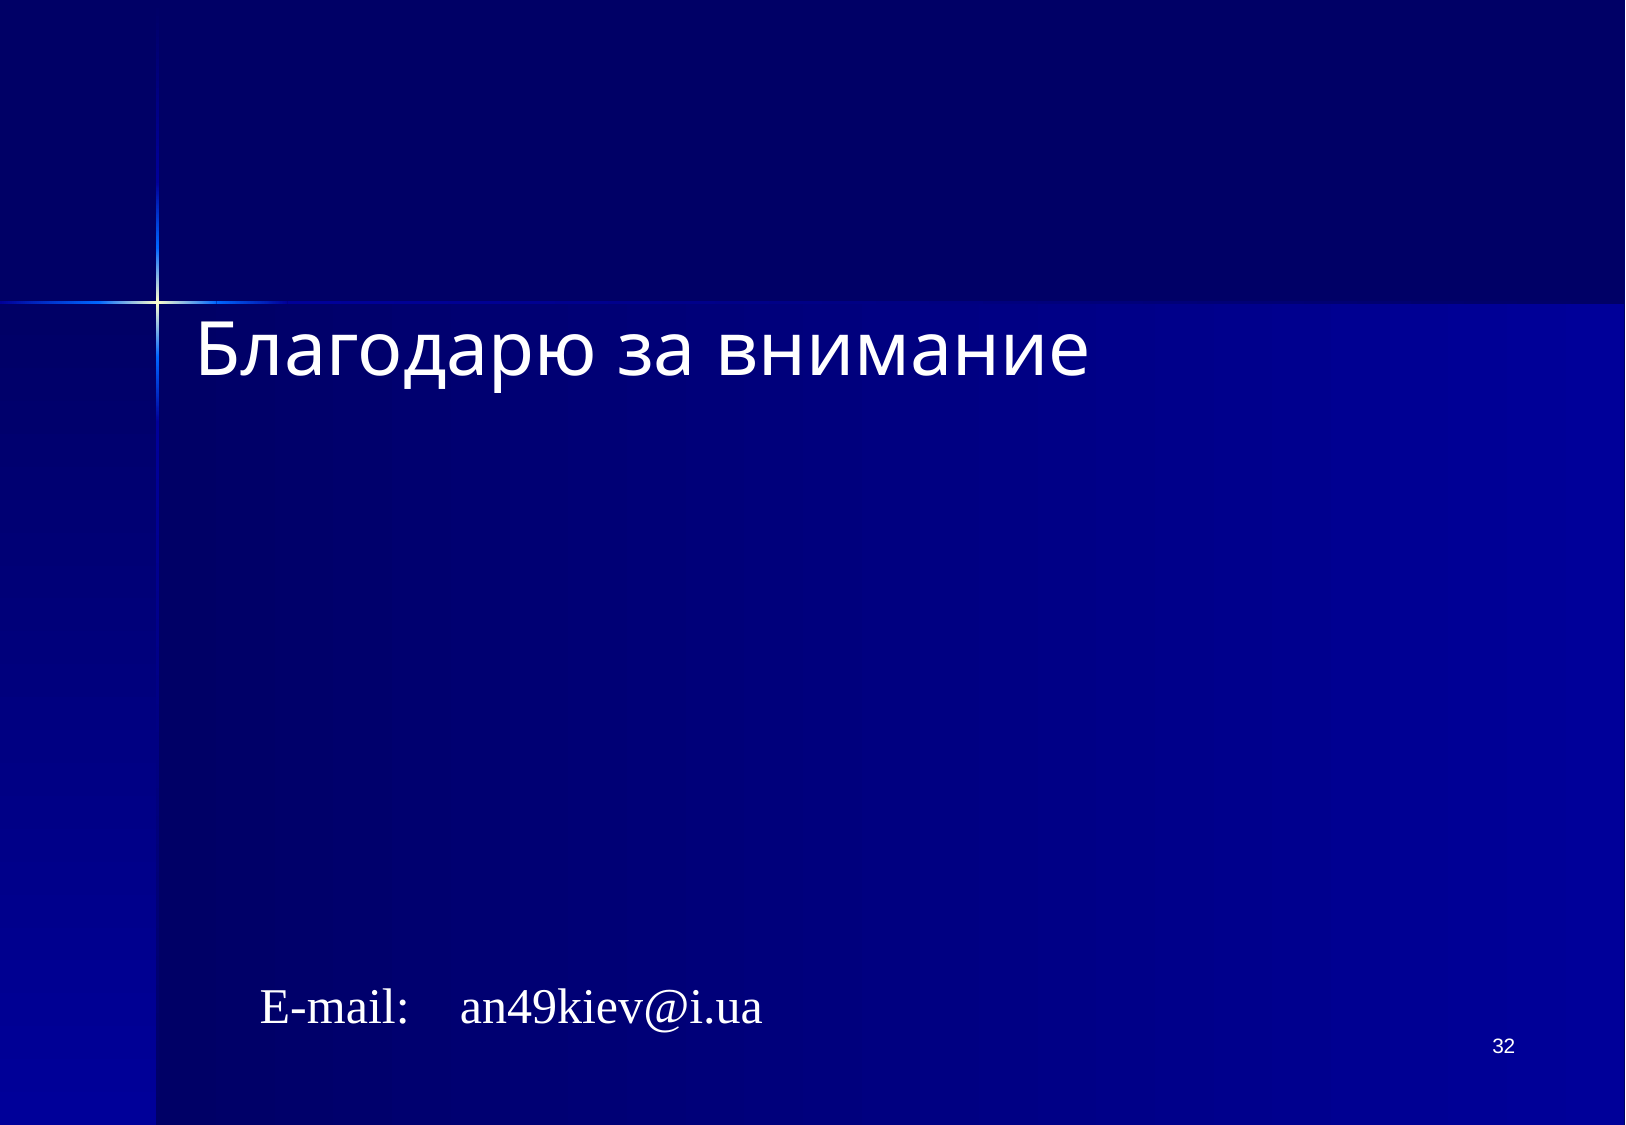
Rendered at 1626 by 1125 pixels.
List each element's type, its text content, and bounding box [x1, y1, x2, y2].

slide_number 32 [1191, 1024, 1531, 1101]
list Благодарю за внимание [179, 303, 1192, 401]
text_box E-mail: an49kiev@i.ua [244, 973, 907, 1082]
